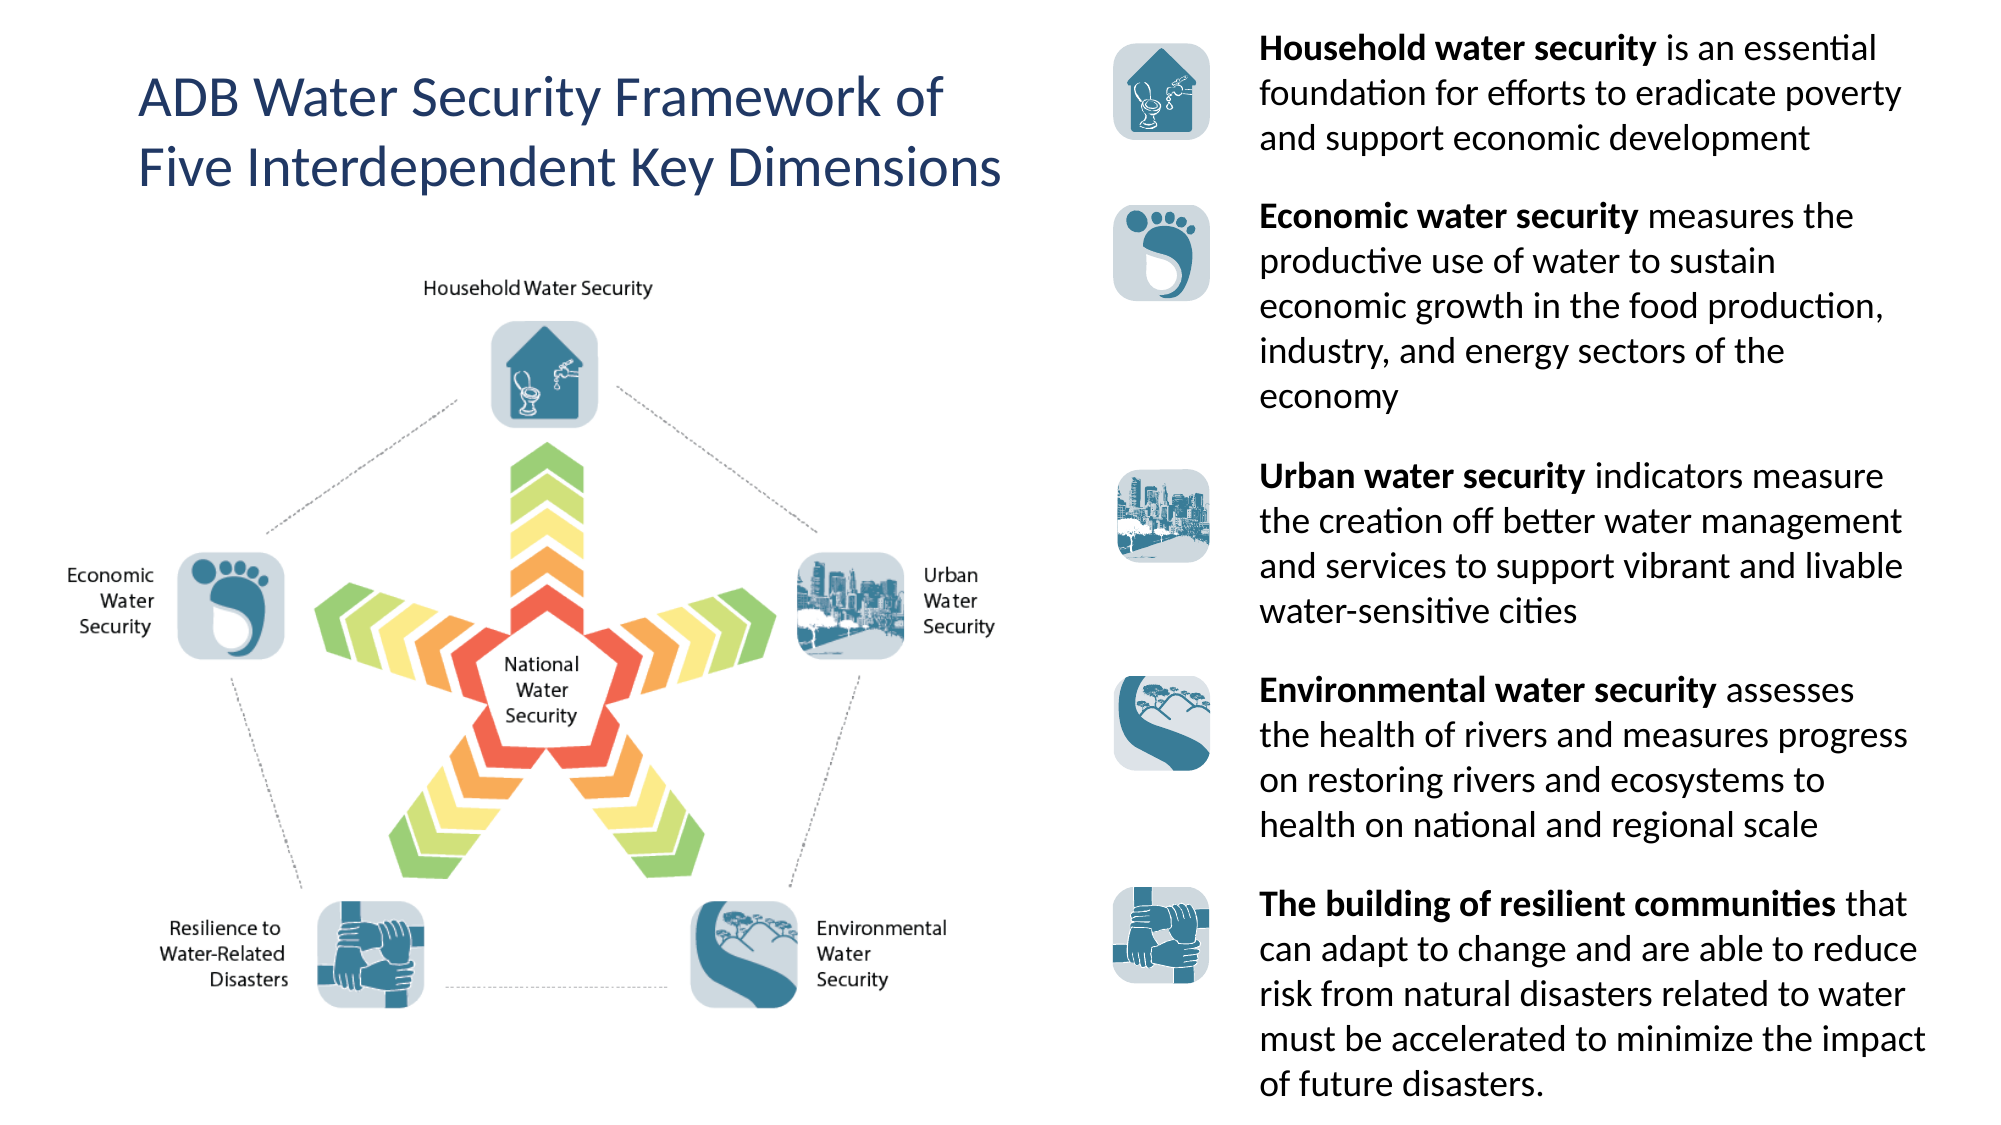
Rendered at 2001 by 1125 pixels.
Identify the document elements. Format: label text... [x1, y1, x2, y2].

text_box ADB Water Security Framework of Five Interdependent Key Dimensions [123, 50, 1052, 206]
text_box Household water security is an essential foundation for efforts to eradicate poverty and support economic development [1244, 15, 1955, 166]
text_box Economic water security measures the productive use of water to sustain economic growth in the food production, industry, and energy sectors of the economy [1244, 184, 1947, 424]
picture [1113, 42, 1210, 140]
picture [1113, 672, 1225, 778]
picture [67, 277, 996, 1125]
picture [1102, 861, 1228, 994]
picture [1113, 203, 1210, 302]
text_box The building of resilient communities that can adapt to change and are able to reduce risk from natural disasters related to water must be accelerated to minimize the impact of future disasters. [1244, 871, 1968, 1112]
text_box Urban water security indicators measure the creation off better water management and services to support vibrant and livable water-sensitive cities [1244, 443, 1922, 639]
picture [1115, 469, 1214, 564]
text_box Environmental water security assesses the health of rivers and measures progress on restoring rivers and ecosystems to health on national and regional scale [1244, 657, 1928, 853]
